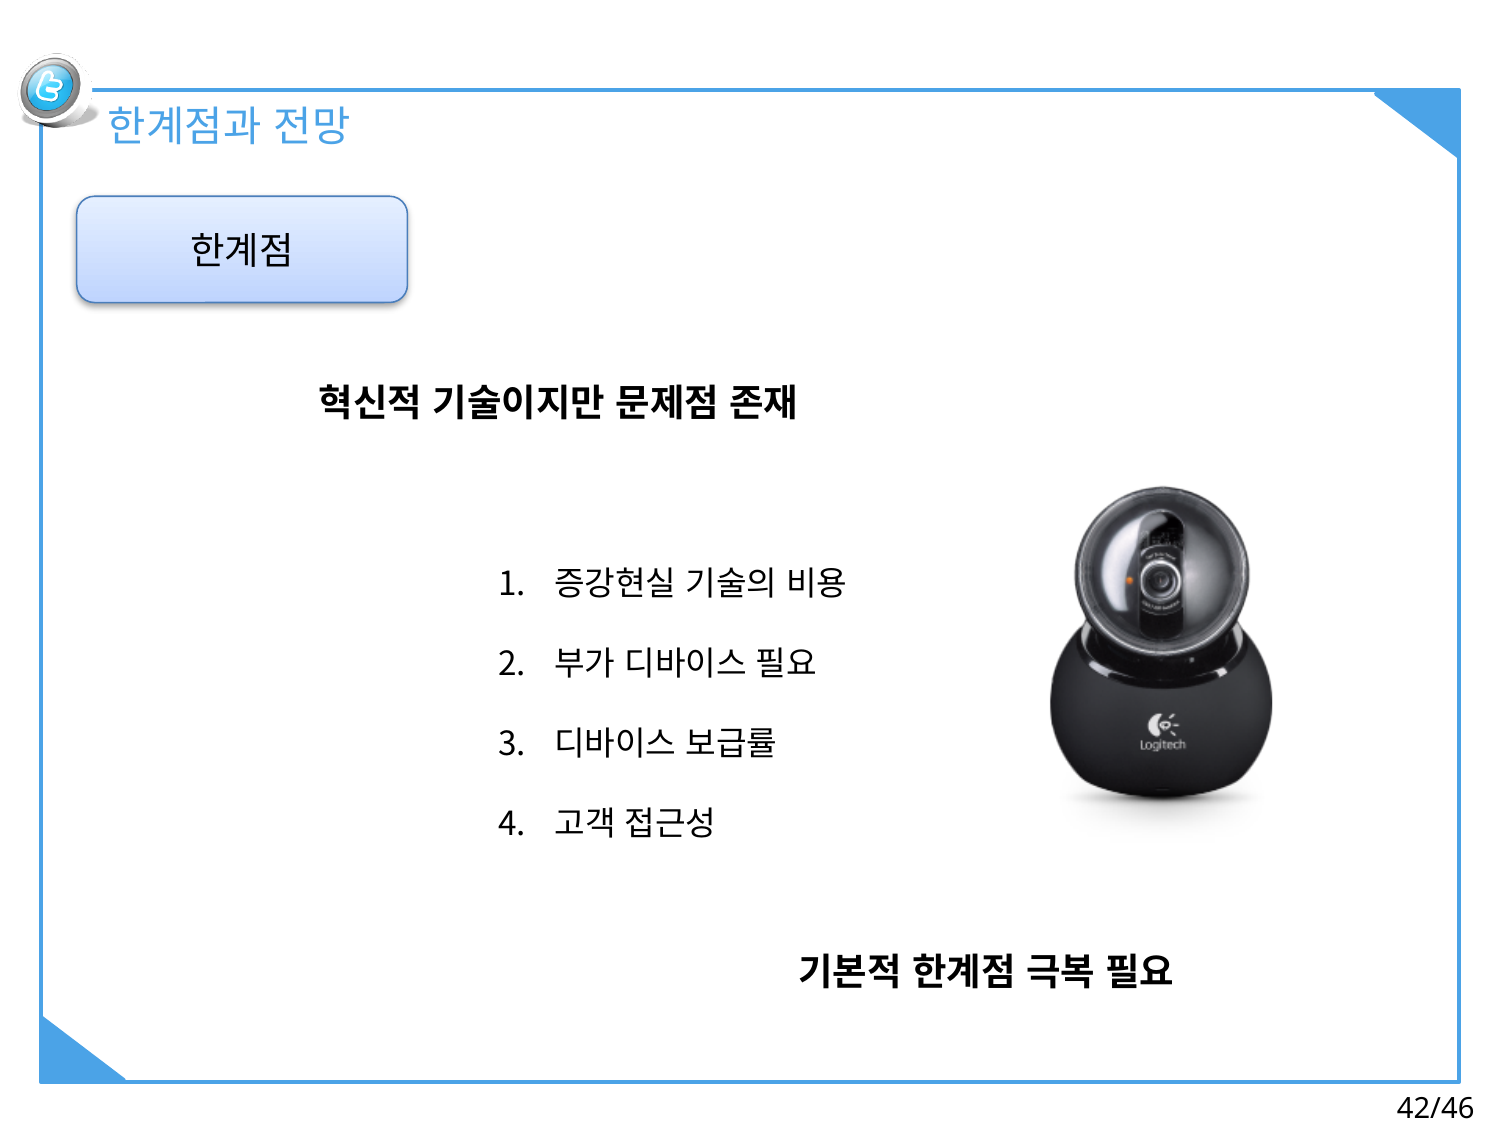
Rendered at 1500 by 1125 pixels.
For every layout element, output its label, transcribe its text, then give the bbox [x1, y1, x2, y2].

text_box 한계점 [75, 195, 409, 304]
text_box [1374, 91, 1461, 159]
text_box 한계점과 전망 [93, 92, 366, 157]
picture [950, 455, 1373, 848]
text_box [39, 1015, 126, 1083]
text_box 혁신적 기술이지만 문제점 존재 [303, 371, 814, 432]
text_box 기본적 한계점 극복 필요 [764, 940, 1190, 1001]
text_box [39, 88, 1461, 1084]
picture [17, 48, 100, 132]
text_box 증강현실 기술의 비용 부가 디바이스 필요 디바이스 보급률 고객 접근성 [483, 515, 863, 850]
text_box 42/46 [1382, 1082, 1500, 1125]
